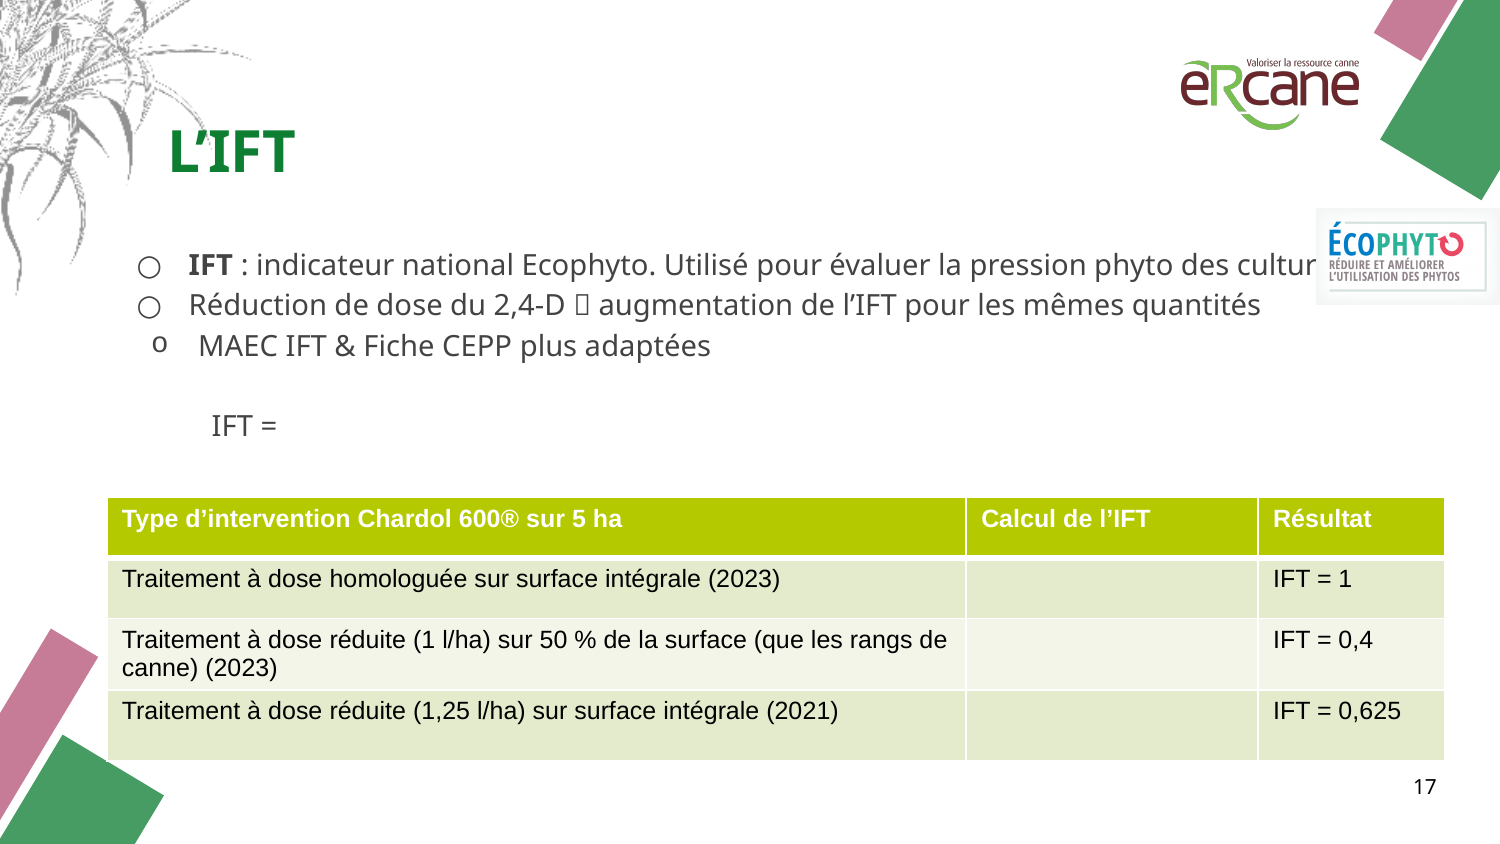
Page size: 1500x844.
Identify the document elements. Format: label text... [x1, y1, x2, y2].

title L’IFT [152, 99, 1227, 196]
picture [1315, 208, 1500, 305]
picture [1181, 58, 1359, 130]
